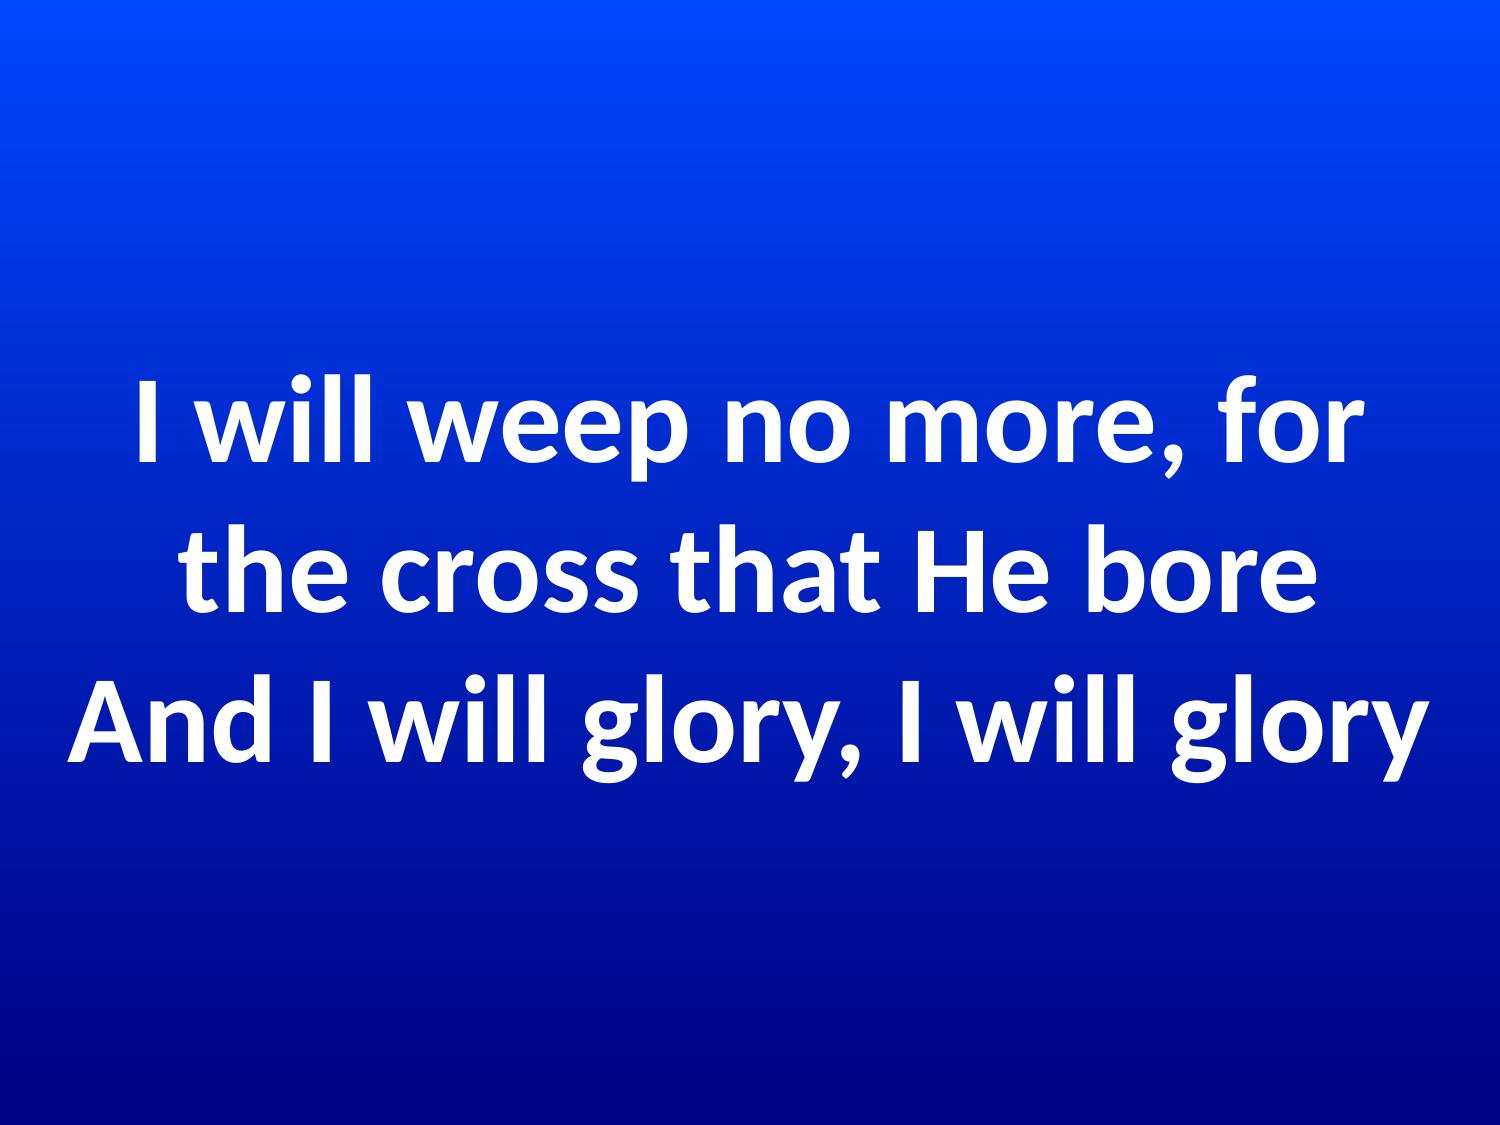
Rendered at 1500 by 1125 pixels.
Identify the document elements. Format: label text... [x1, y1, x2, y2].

title I will weep no more, for the cross that He bore And I will glory, I will glory [50, 0, 1450, 1125]
